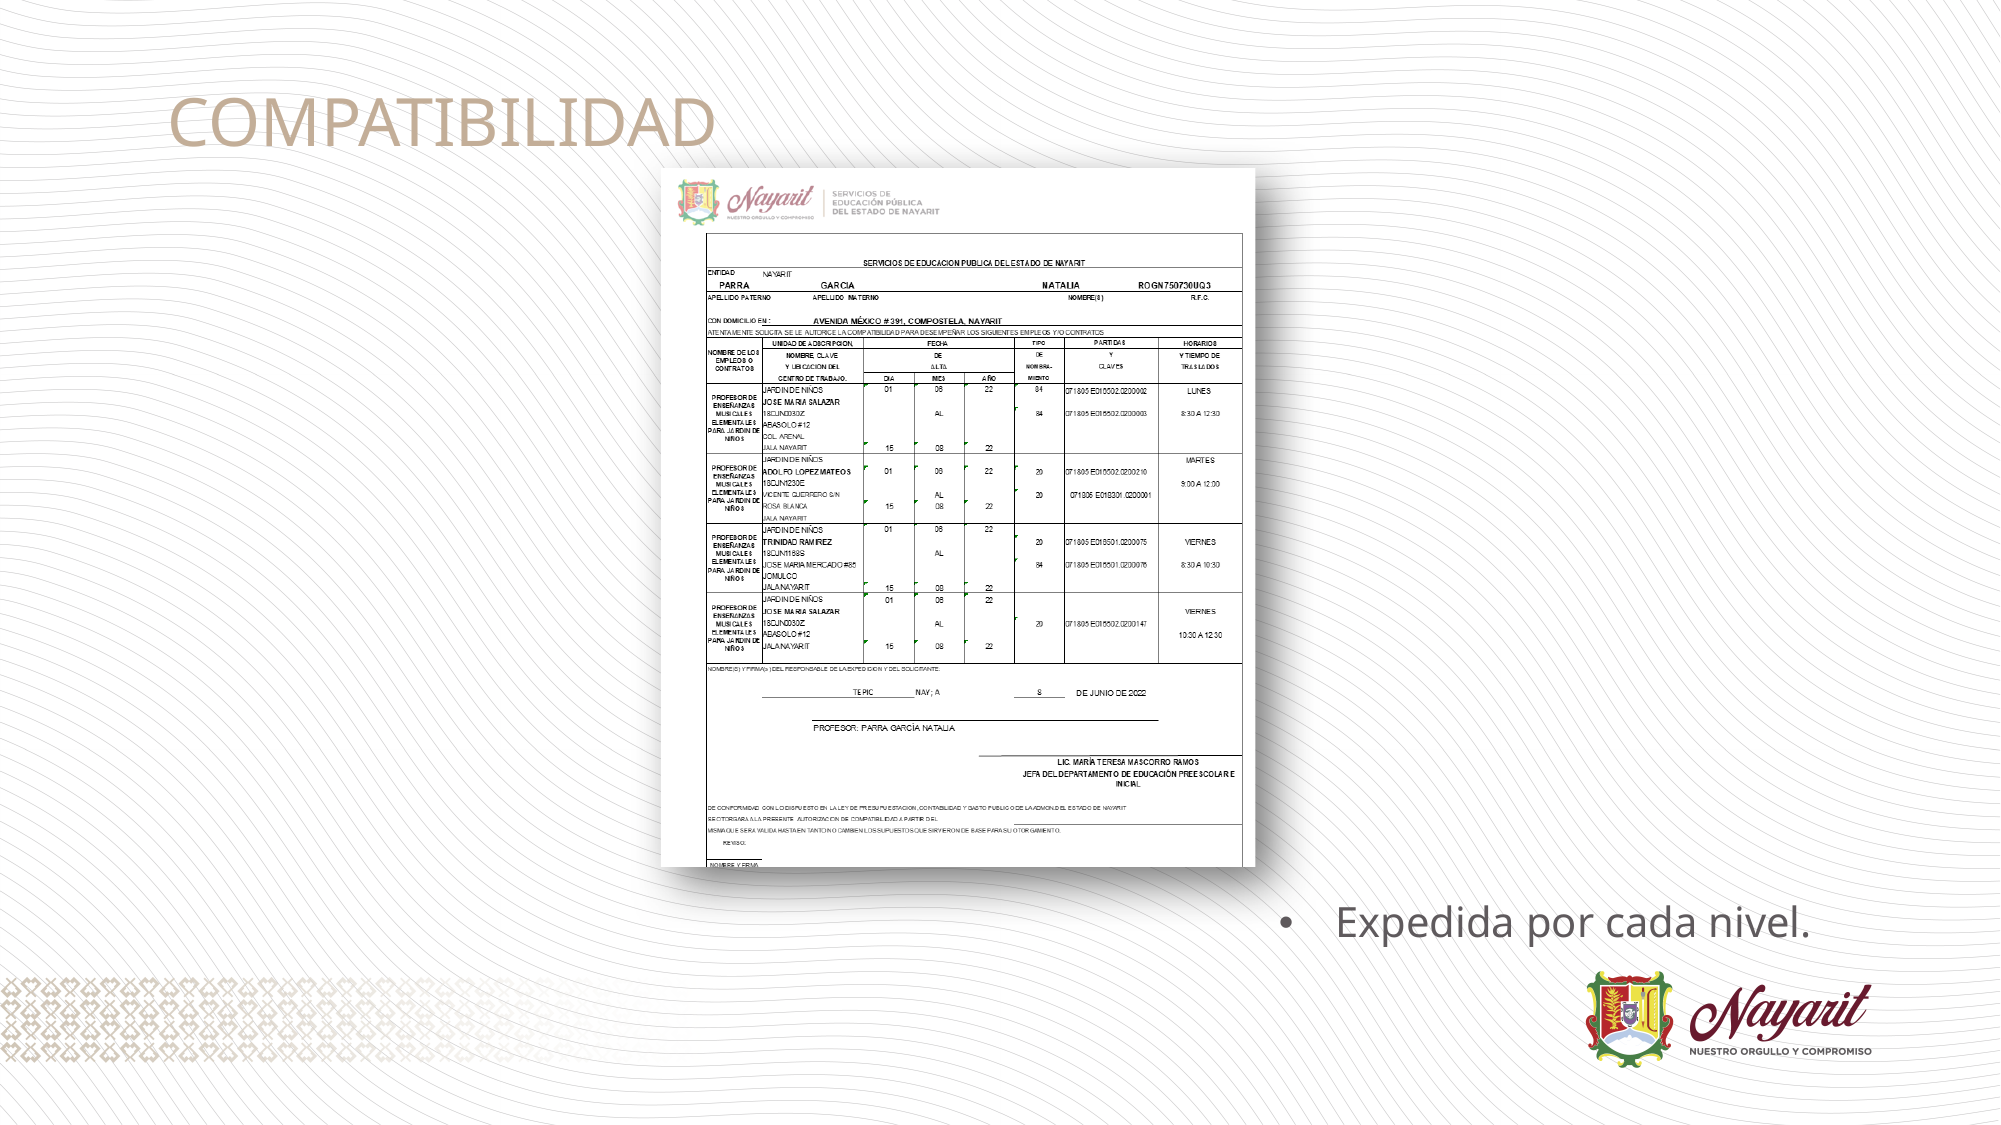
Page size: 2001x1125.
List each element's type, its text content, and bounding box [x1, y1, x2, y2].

subtitle Expedida por cada nivel. [1263, 894, 2000, 957]
picture [0, 0, 2001, 1125]
text_box COMPATIBILIDAD [153, 72, 1931, 168]
